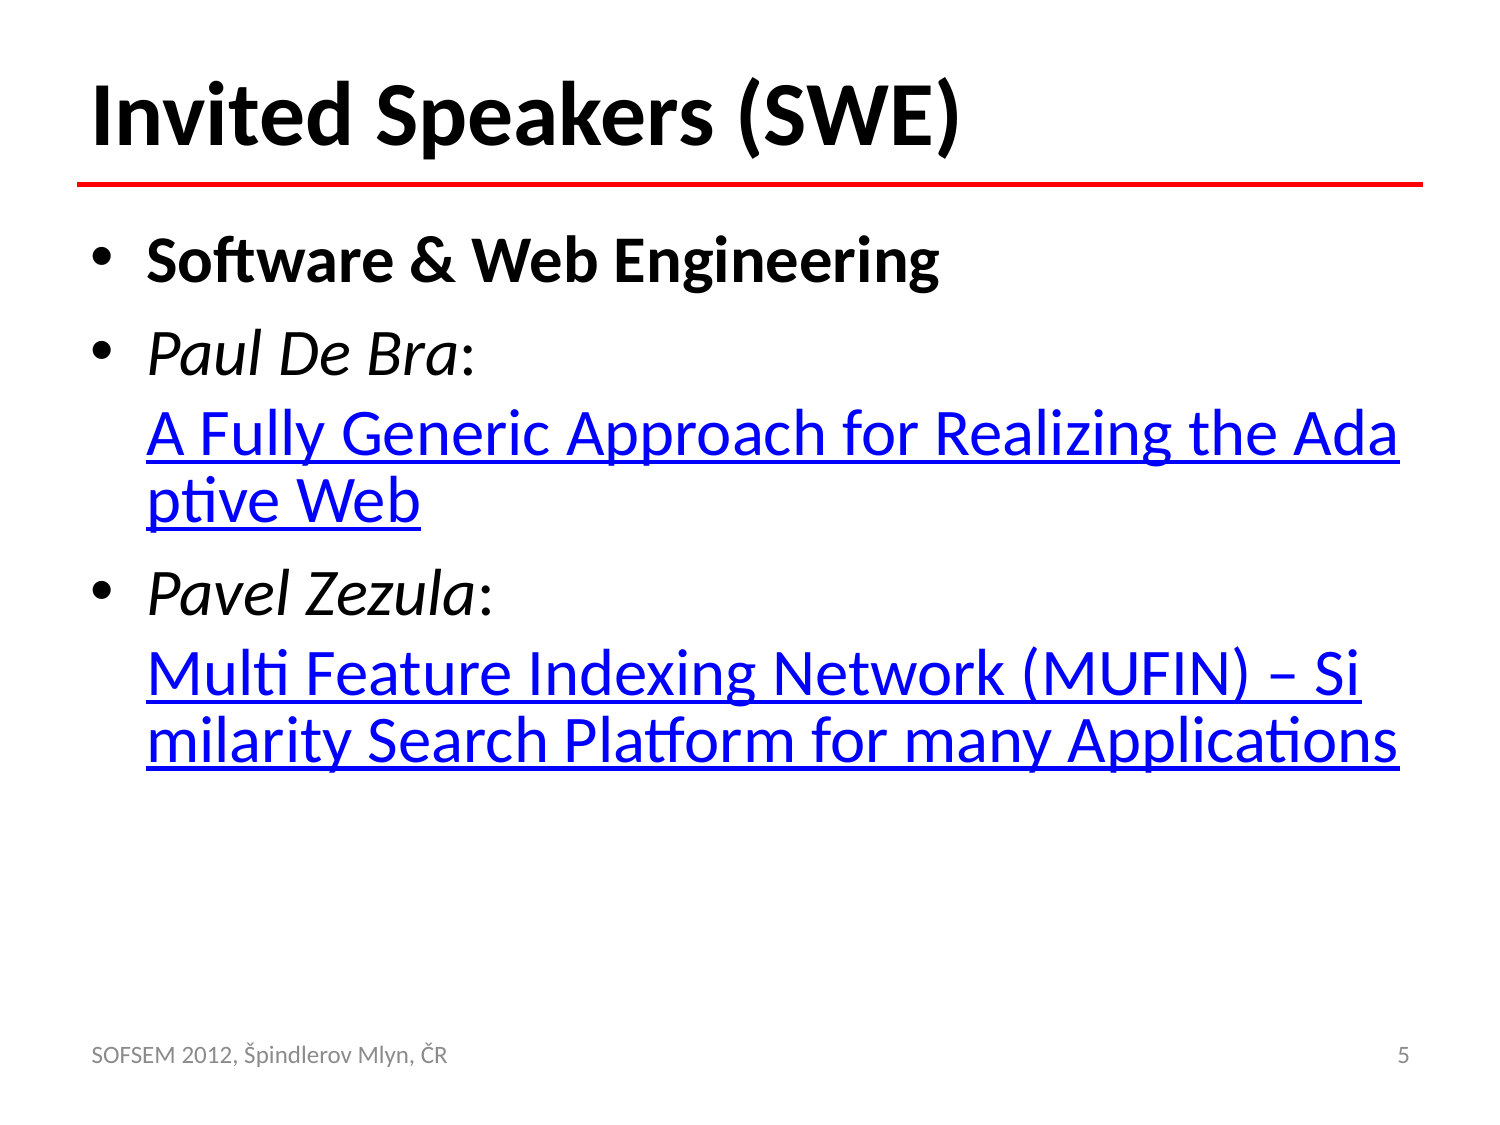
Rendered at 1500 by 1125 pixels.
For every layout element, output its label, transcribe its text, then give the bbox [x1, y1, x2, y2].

list Software & Web Engineering Paul De Bra: A Fully Generic Approach for Realizing the Adaptive Web Pavel Zezula: Multi Feature Indexing Network (MUFIN) – Similarity Search Platform for many Applications [75, 208, 1425, 988]
title Invited Speakers (SWE) [75, 45, 1425, 173]
slide_number 5 [1074, 1023, 1425, 1084]
footer SOFSEM 2012, Špindlerov Mlyn, ČR [76, 1023, 988, 1084]
